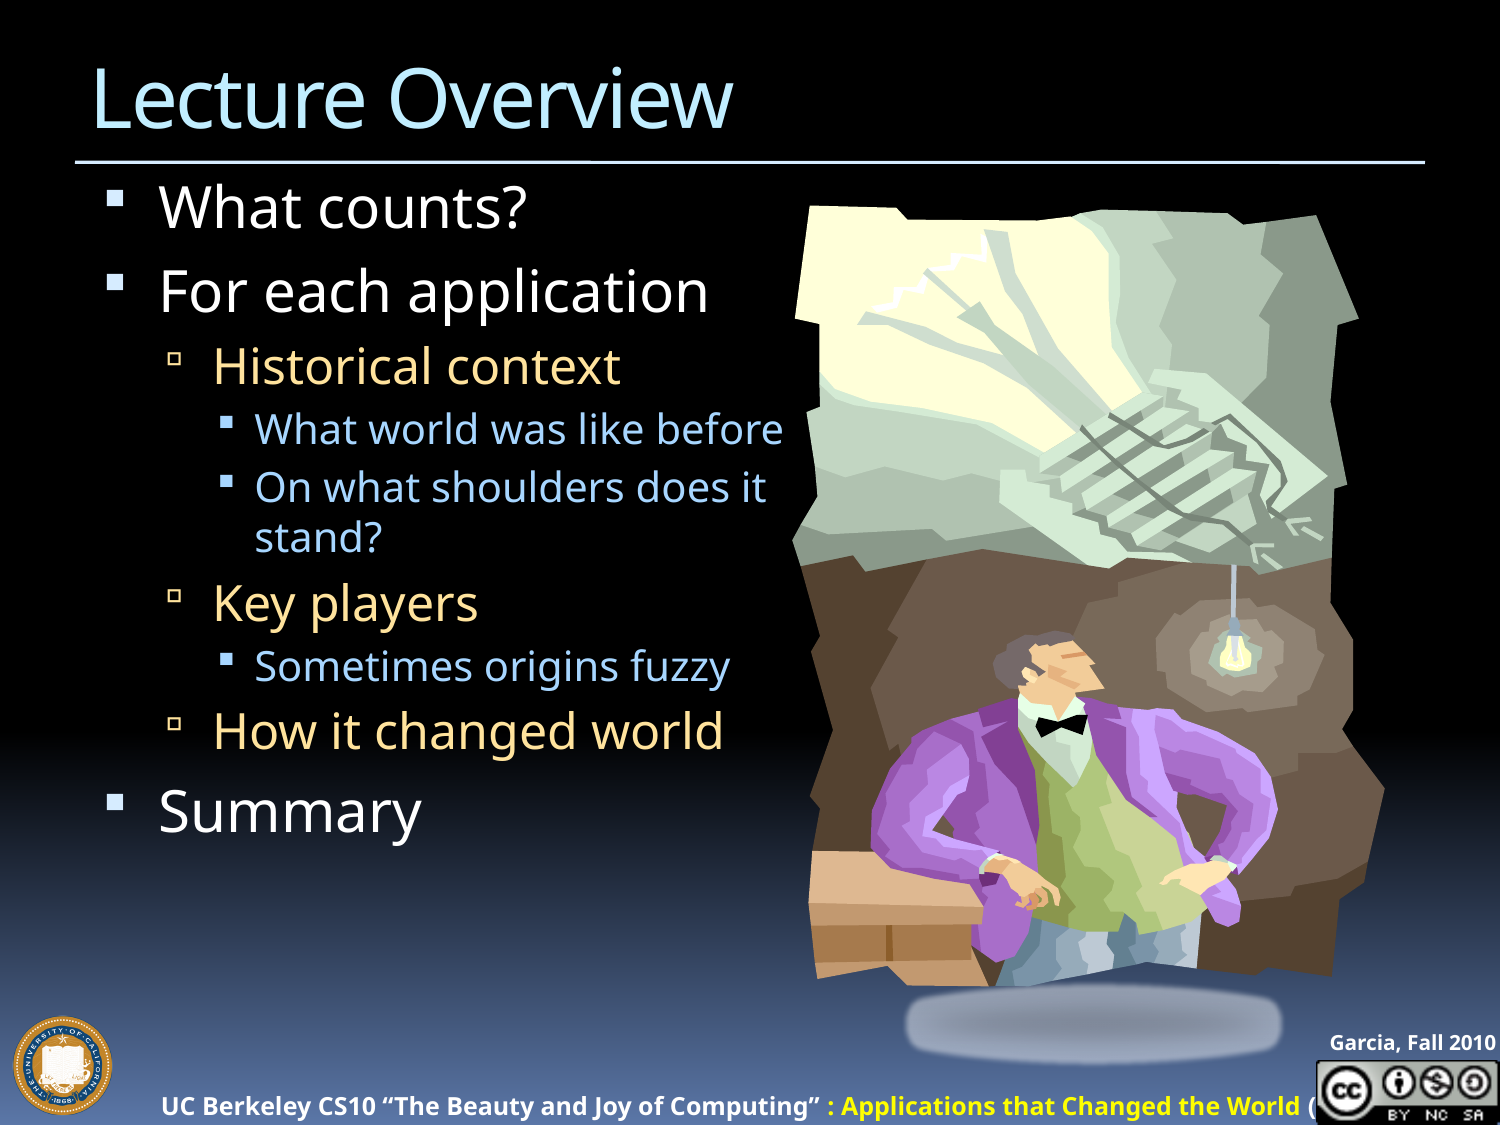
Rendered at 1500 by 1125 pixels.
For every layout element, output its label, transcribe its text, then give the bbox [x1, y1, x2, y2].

list What counts? For each application Historical context What world was like before On what shoulders does it stand? Key players Sometimes origins fuzzy How it changed world Summary [75, 163, 876, 1034]
picture [791, 199, 1399, 996]
picture [1316, 1060, 1500, 1125]
picture [12, 1015, 113, 1116]
title Lecture Overview [75, 37, 1425, 163]
